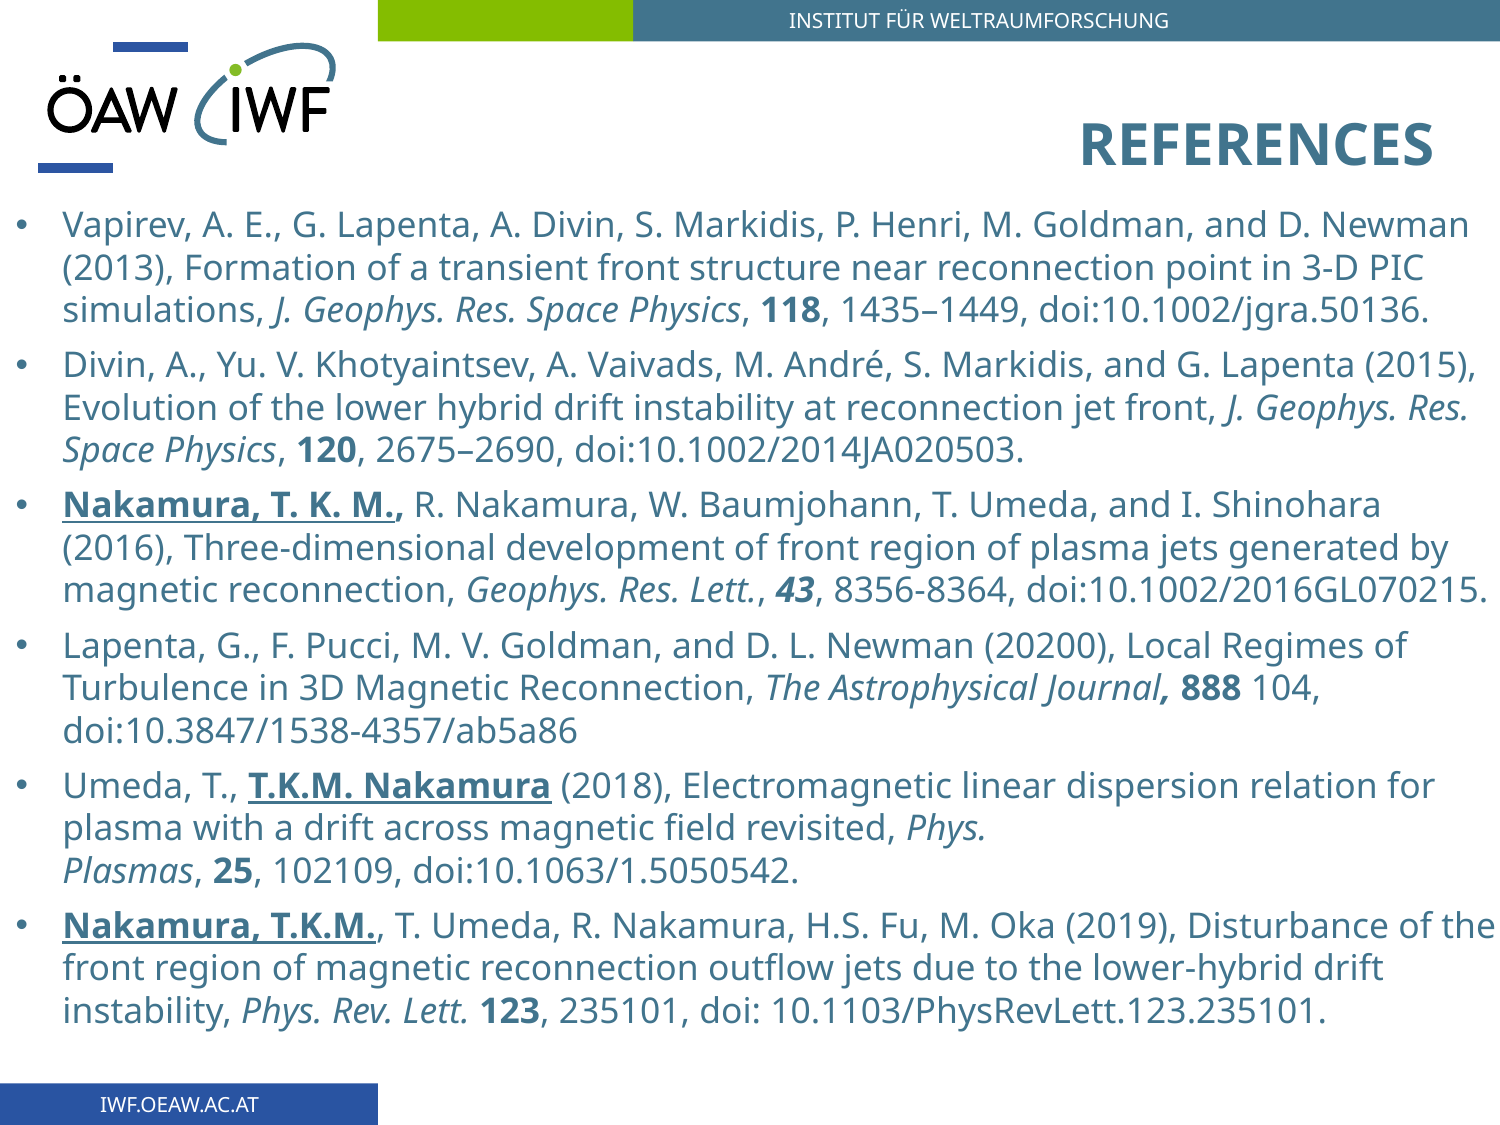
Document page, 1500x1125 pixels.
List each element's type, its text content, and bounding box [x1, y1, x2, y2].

list Vapirev, A. E., G. Lapenta, A. Divin, S. Markidis, P. Henri, M. Goldman, and D. Newman (2013), Formation of a transient front structure near reconnection point in 3-D PIC simulations, J. Geophys. Res. Space Physics, 118, 1435–1449, doi:10.1002/jgra.50136. Divin, A., Yu. V. Khotyaintsev, A. Vaivads, M. André, S. Markidis, and G. Lapenta (2015), Evolution of the lower hybrid drift instability at reconnection jet front, J. Geophys. Res. Space Physics, 120, 2675–2690, doi:10.1002/2014JA020503. Nakamura, T. K. M., R. Nakamura, W. Baumjohann, T. Umeda, and I. Shinohara (2016), Three-dimensional development of front region of plasma jets generated by magnetic reconnection, Geophys. Res. Lett., 43, 8356-8364, doi:10.1002/2016GL070215. Lapenta, G., F. Pucci, M. V. Goldman, and D. L. Newman (20200), Local Regimes of Turbulence in 3D Magnetic Reconnection, The Astrophysical Journal, 888 104, doi:10.3847/1538-4357/ab5a86 Umeda, T., T.K.M. Nakamura (2018), Electromagnetic linear dispersion relation for plasma with a drift across magnetic field revisited, Phys. Plasmas, 25, 102109, doi:10.1063/1.5050542. Nakamura, T.K.M., T. Umeda, R. Nakamura, H.S. Fu, M. Oka (2019), Disturbance of the front region of magnetic reconnection outflow jets due to the lower-hybrid drift instability, Phys. Rev. Lett. 123, 235101, doi: 10.1103/PhysRevLett.123.235101. [15, 202, 1500, 1117]
title References [377, 41, 1435, 202]
